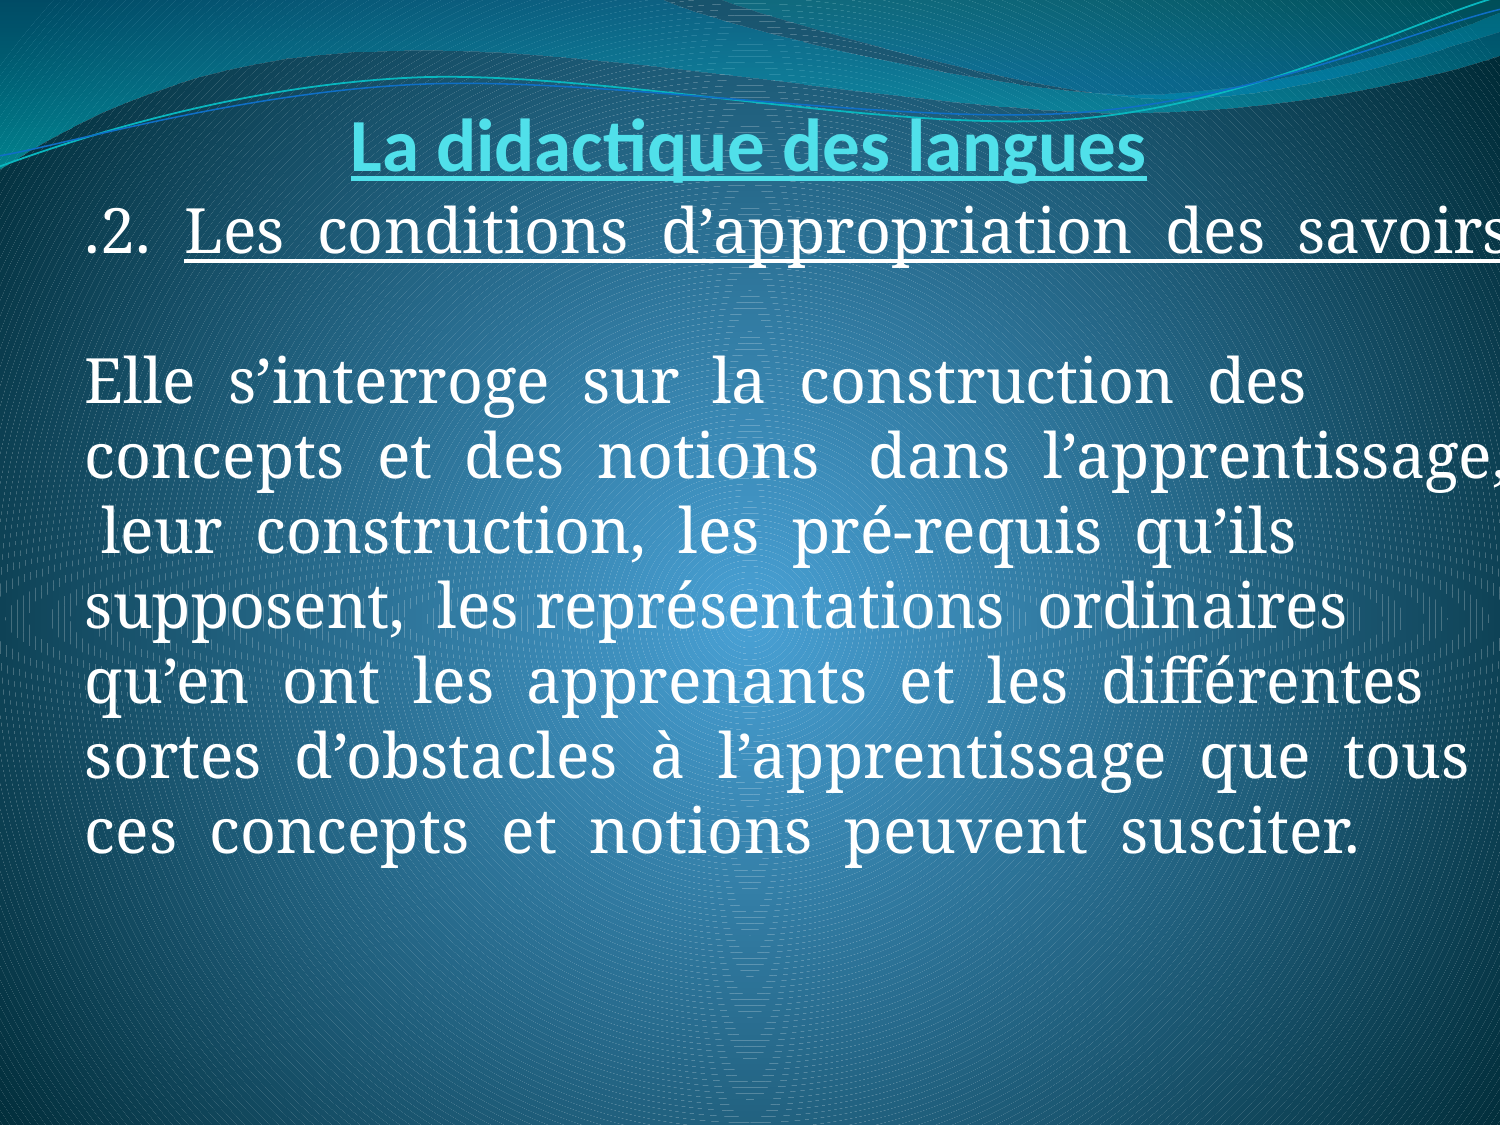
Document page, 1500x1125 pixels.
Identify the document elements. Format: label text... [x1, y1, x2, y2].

title La didactique des langues [106, 93, 1395, 109]
text_box .2. Les conditions d’appropriation des savoirs Elle s’interroge sur la construction des concepts et des notions dans l’apprentissage, leur construction, les pré-requis qu’ils supposent, les représentations ordinaires qu’en ont les apprenants et les différentes sortes d’obstacles à l’apprentissage que tous ces concepts et notions peuvent susciter. [70, 109, 1500, 874]
